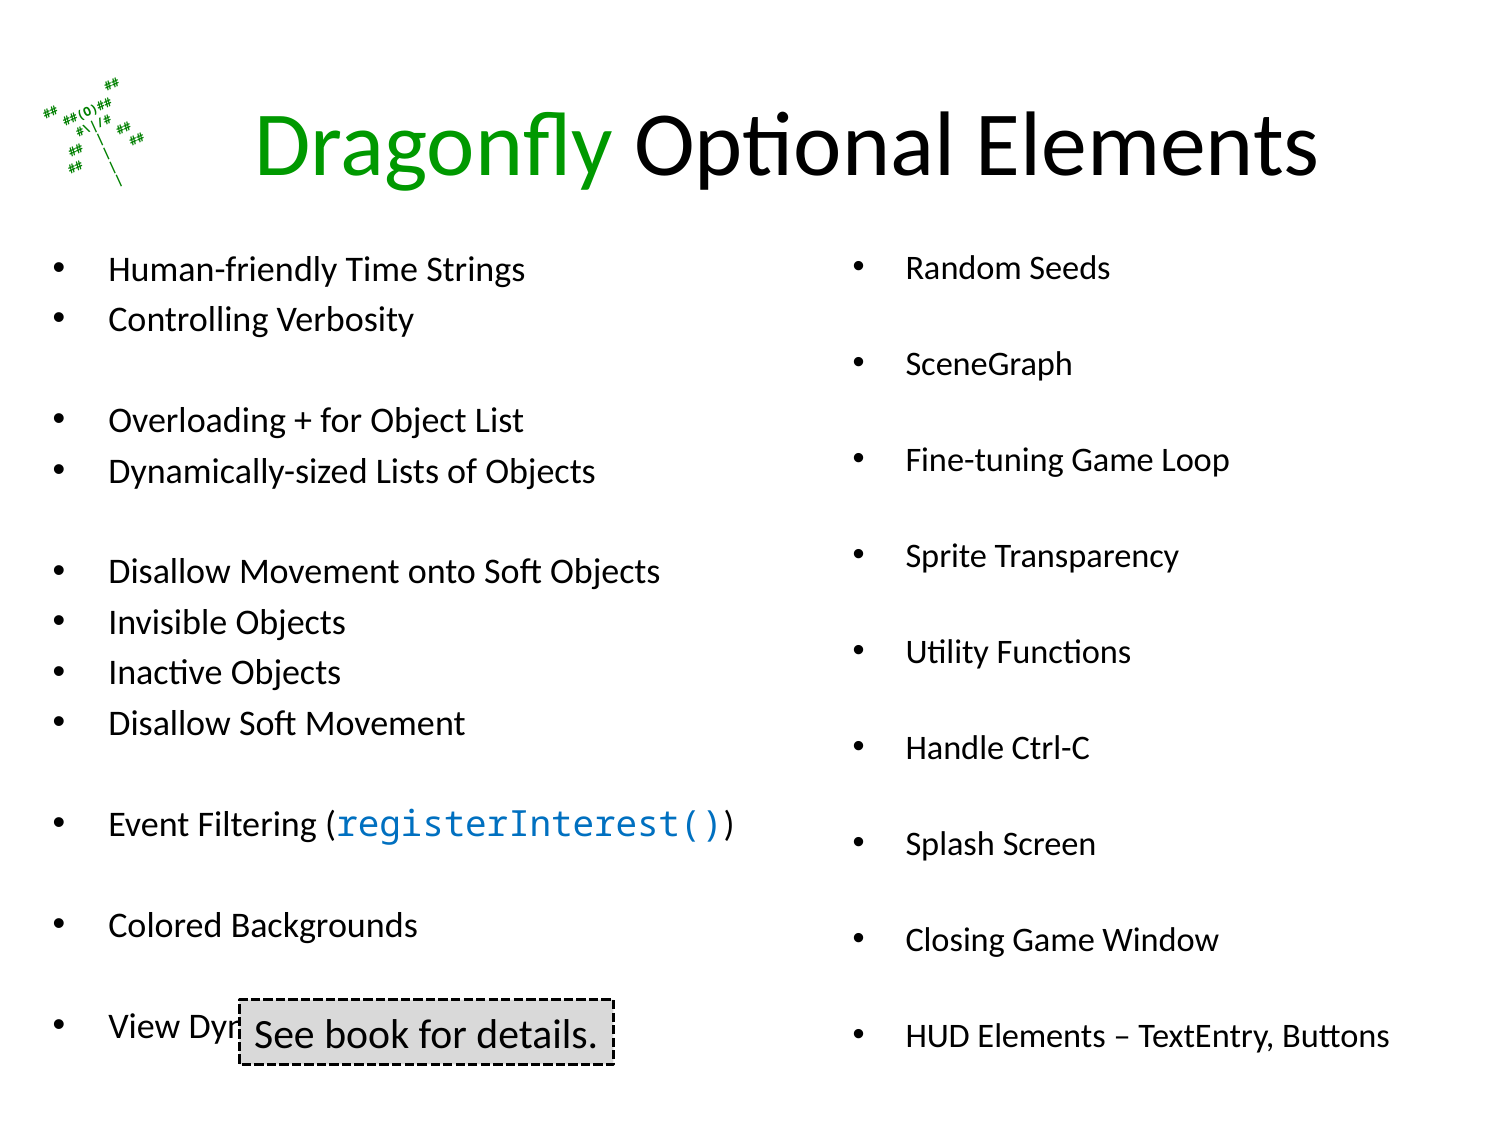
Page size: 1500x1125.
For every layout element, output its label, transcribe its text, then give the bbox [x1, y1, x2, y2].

text_box See book for details. [239, 999, 614, 1065]
title Dragonfly Optional Elements [150, 45, 1425, 233]
list Random Seeds SceneGraph Fine-tuning Game Loop Sprite Transparency Utility Functions Handle Ctrl-C Splash Screen Closing Game Window HUD Elements – TextEntry, Buttons [837, 237, 1425, 1075]
list Human-friendly Time Strings Controlling Verbosity Overloading + for Object List Dynamically-sized Lists of Objects Disallow Movement onto Soft Objects Invisible Objects Inactive Objects Disallow Soft Movement Event Filtering (registerInterest()) Colored Backgrounds View Dynamics (“slack”) [37, 237, 763, 1075]
